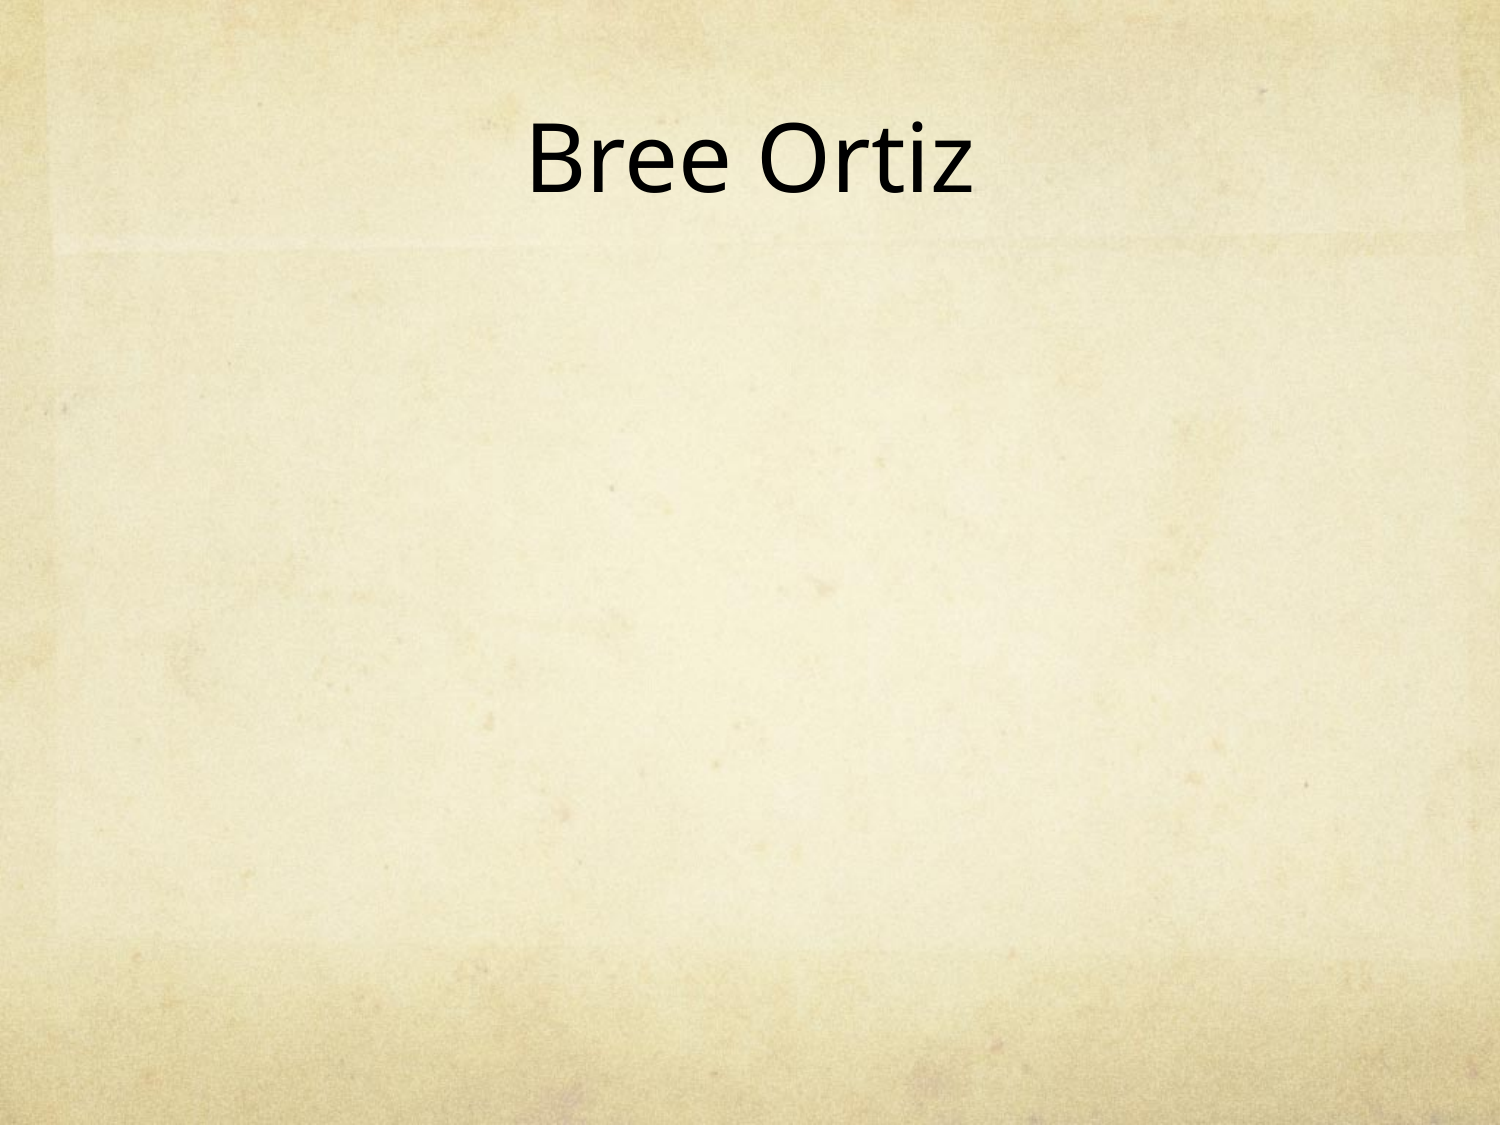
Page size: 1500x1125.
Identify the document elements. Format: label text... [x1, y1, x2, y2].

picture [0, 0, 1500, 1125]
title Bree Ortiz [150, 82, 1350, 225]
